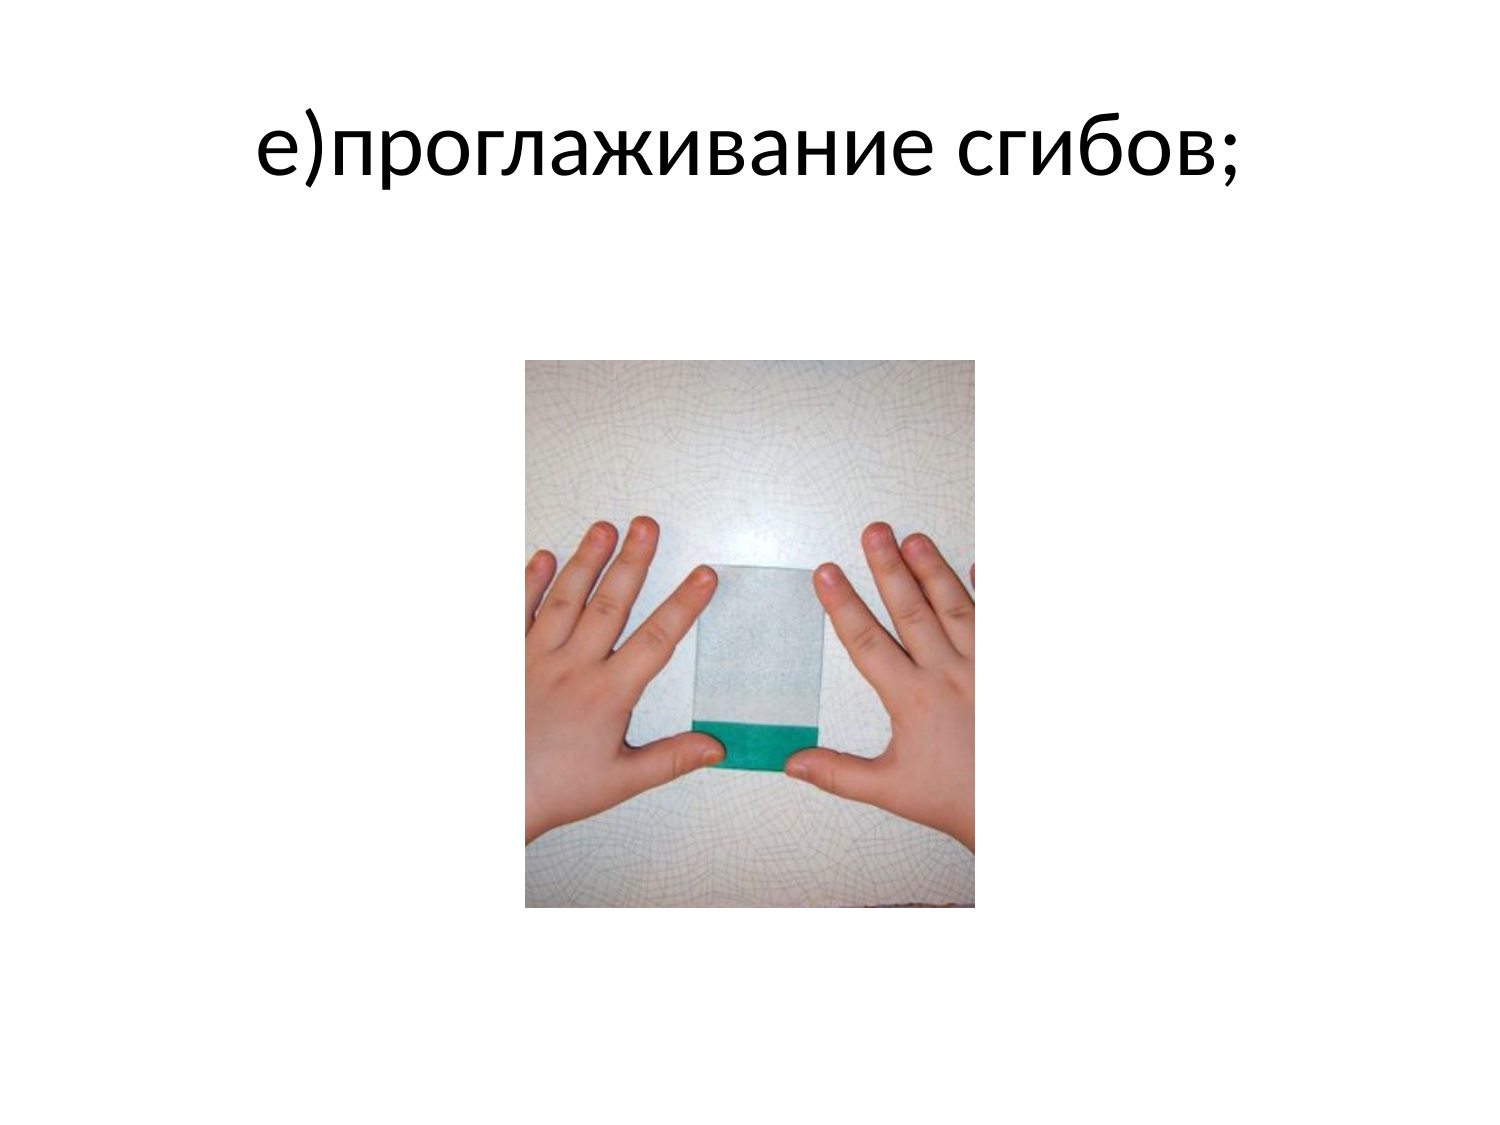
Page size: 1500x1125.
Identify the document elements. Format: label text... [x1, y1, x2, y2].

title е)проглаживание сгибов; [75, 45, 1425, 233]
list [525, 359, 975, 908]
